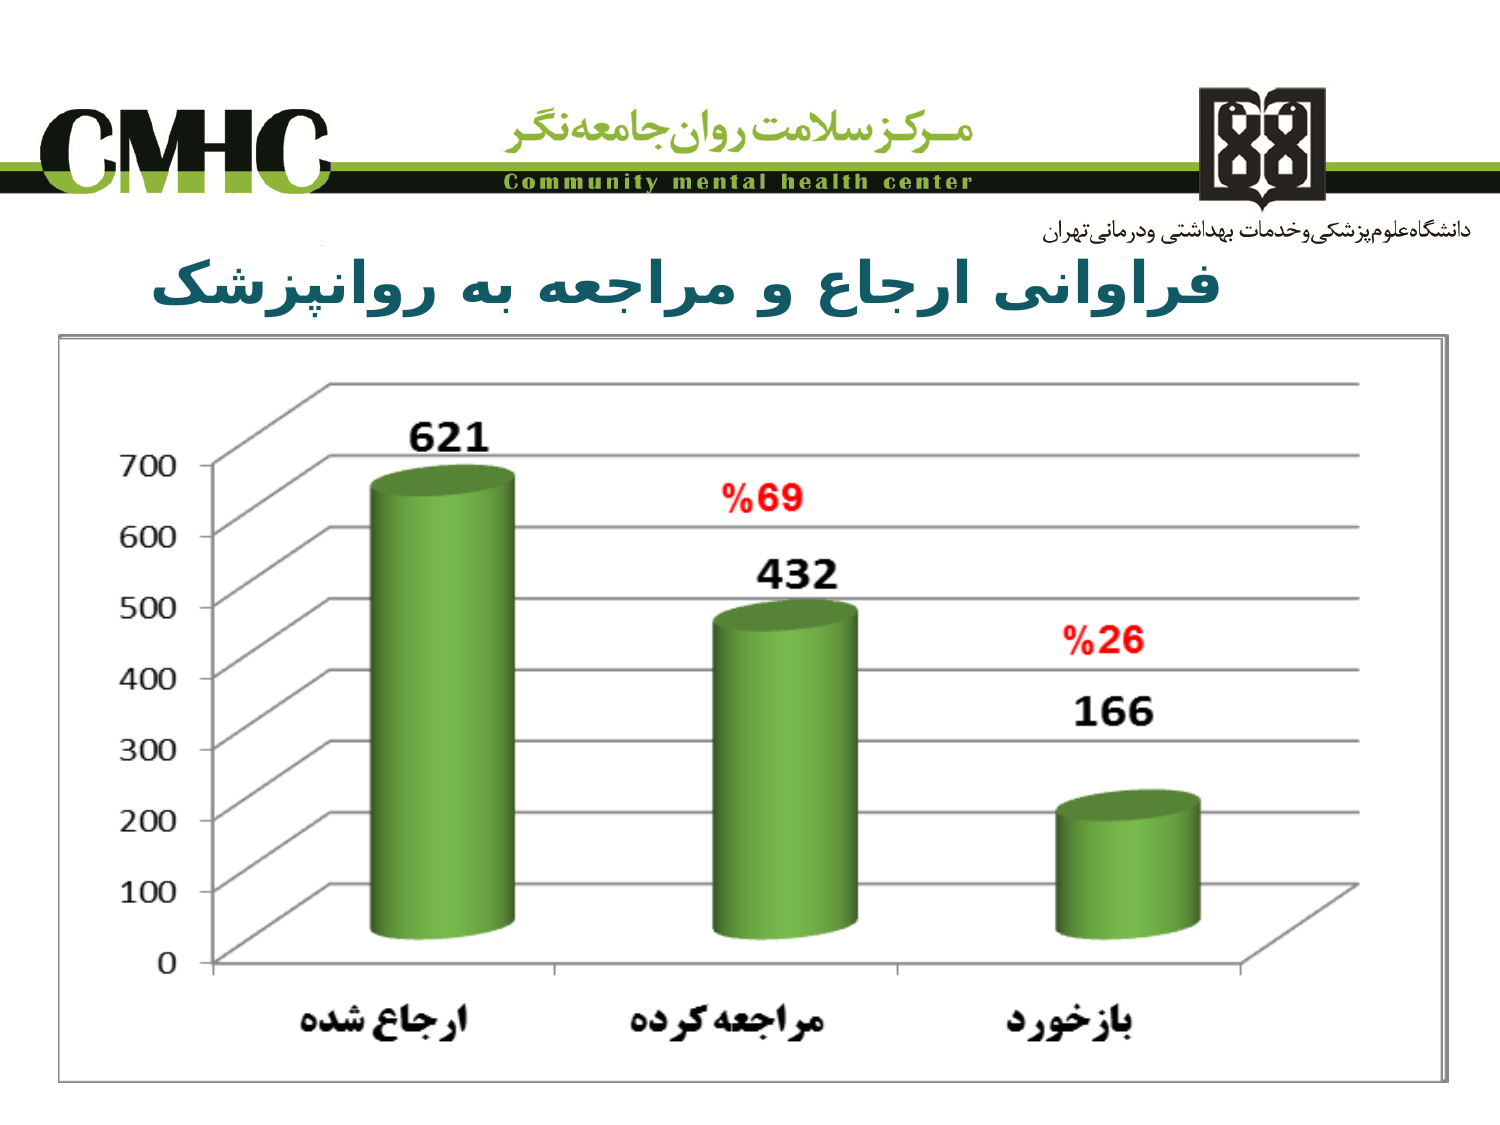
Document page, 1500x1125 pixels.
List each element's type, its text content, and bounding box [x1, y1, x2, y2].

picture [58, 334, 1449, 1083]
picture [0, 0, 1500, 246]
subtitle فراوانی ارجاع و مراجعه به روانپزشک [87, 237, 1288, 333]
